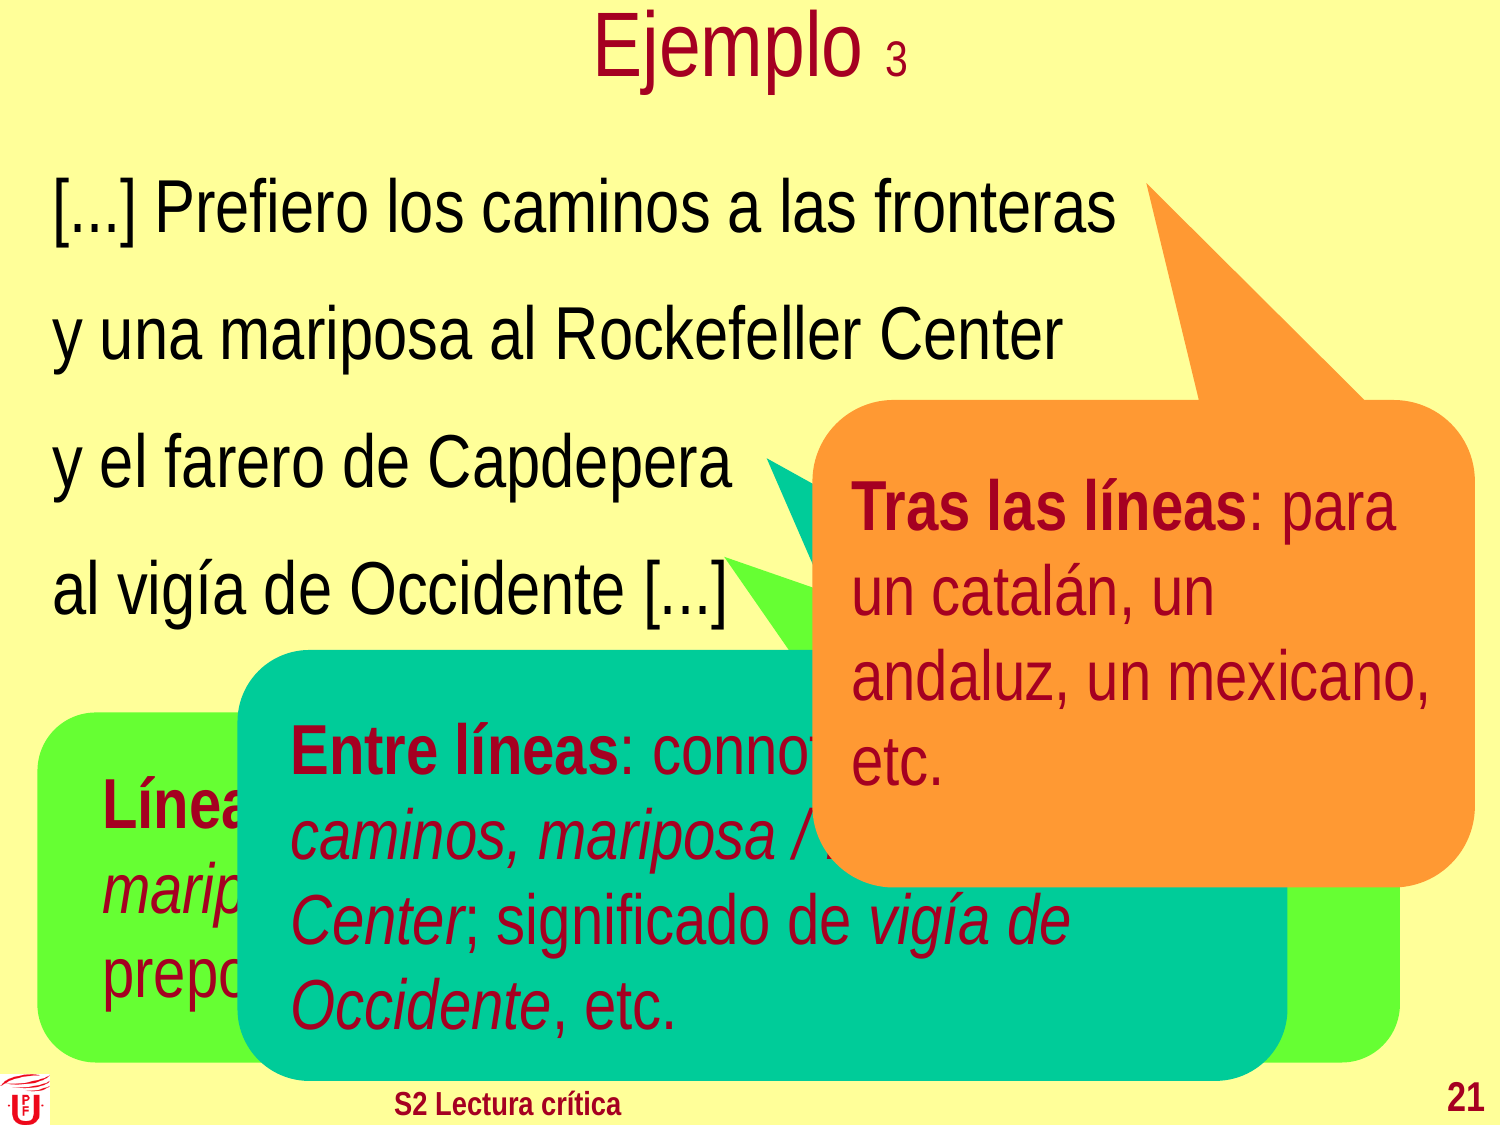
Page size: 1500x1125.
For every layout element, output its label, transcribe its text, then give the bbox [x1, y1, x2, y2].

slide_number 21 [1387, 1062, 1500, 1125]
footer S2 Lectura crítica [52, 1074, 963, 1125]
picture [0, 1074, 50, 1125]
title Ejemplo 3 [0, 0, 1500, 101]
text_box [...] Prefiero los caminos a las fronteras y una mariposa al Rockefeller Center y el farero de Capdepera al vigía de Occidente [...] Joan Manuel Serrat [37, 149, 1425, 711]
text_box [1291, 897, 1401, 1063]
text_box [37, 712, 232, 1063]
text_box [237, 649, 1288, 1082]
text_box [812, 399, 1476, 888]
